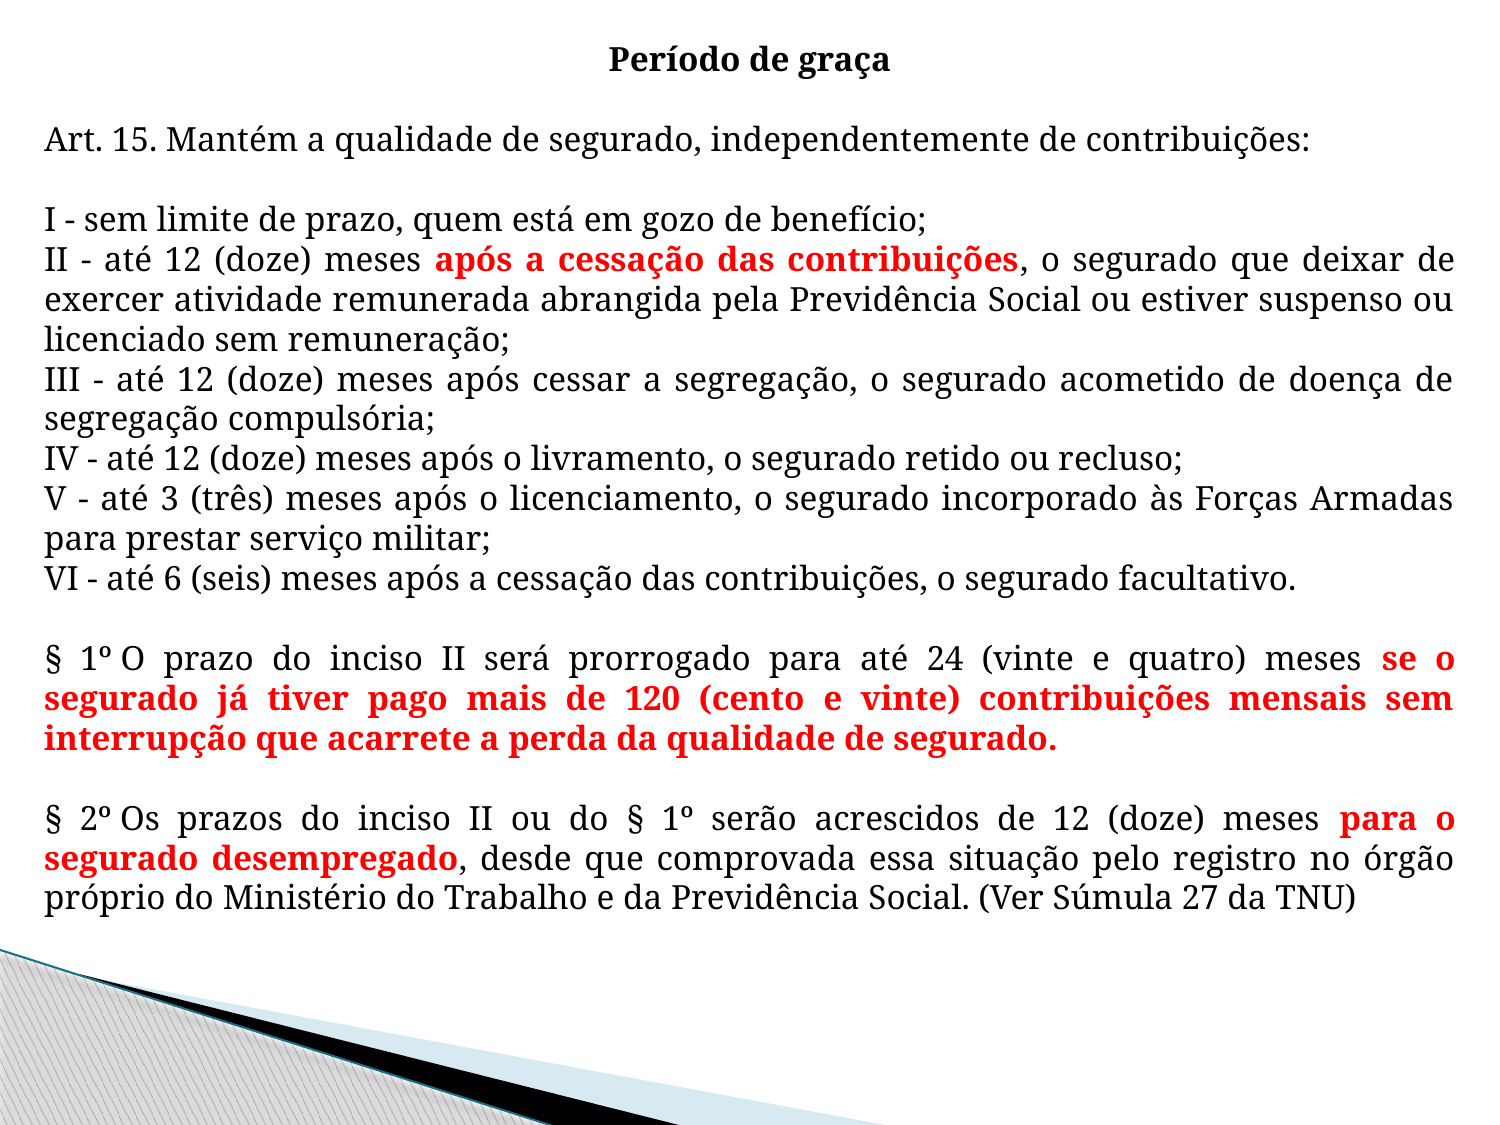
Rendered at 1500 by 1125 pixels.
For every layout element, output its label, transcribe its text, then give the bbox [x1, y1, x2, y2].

text_box Período de graça Art. 15. Mantém a qualidade de segurado, independentemente de contribuições: I - sem limite de prazo, quem está em gozo de benefício; II - até 12 (doze) meses após a cessação das contribuições, o segurado que deixar de exercer atividade remunerada abrangida pela Previdência Social ou estiver suspenso ou licenciado sem remuneração; III - até 12 (doze) meses após cessar a segregação, o segurado acometido de doença de segregação compulsória; IV - até 12 (doze) meses após o livramento, o segurado retido ou recluso; V - até 3 (três) meses após o licenciamento, o segurado incorporado às Forças Armadas para prestar serviço militar; VI - até 6 (seis) meses após a cessação das contribuições, o segurado facultativo. § 1º O prazo do inciso II será prorrogado para até 24 (vinte e quatro) meses se o segurado já tiver pago mais de 120 (cento e vinte) contribuições mensais sem interrupção que acarrete a perda da qualidade de segurado. § 2º Os prazos do inciso II ou do § 1º serão acrescidos de 12 (doze) meses para o segurado desempregado, desde que comprovada essa situação pelo registro no órgão próprio do Ministério do Trabalho e da Previdência Social. (Ver Súmula 27 da TNU) [29, 30, 1471, 964]
